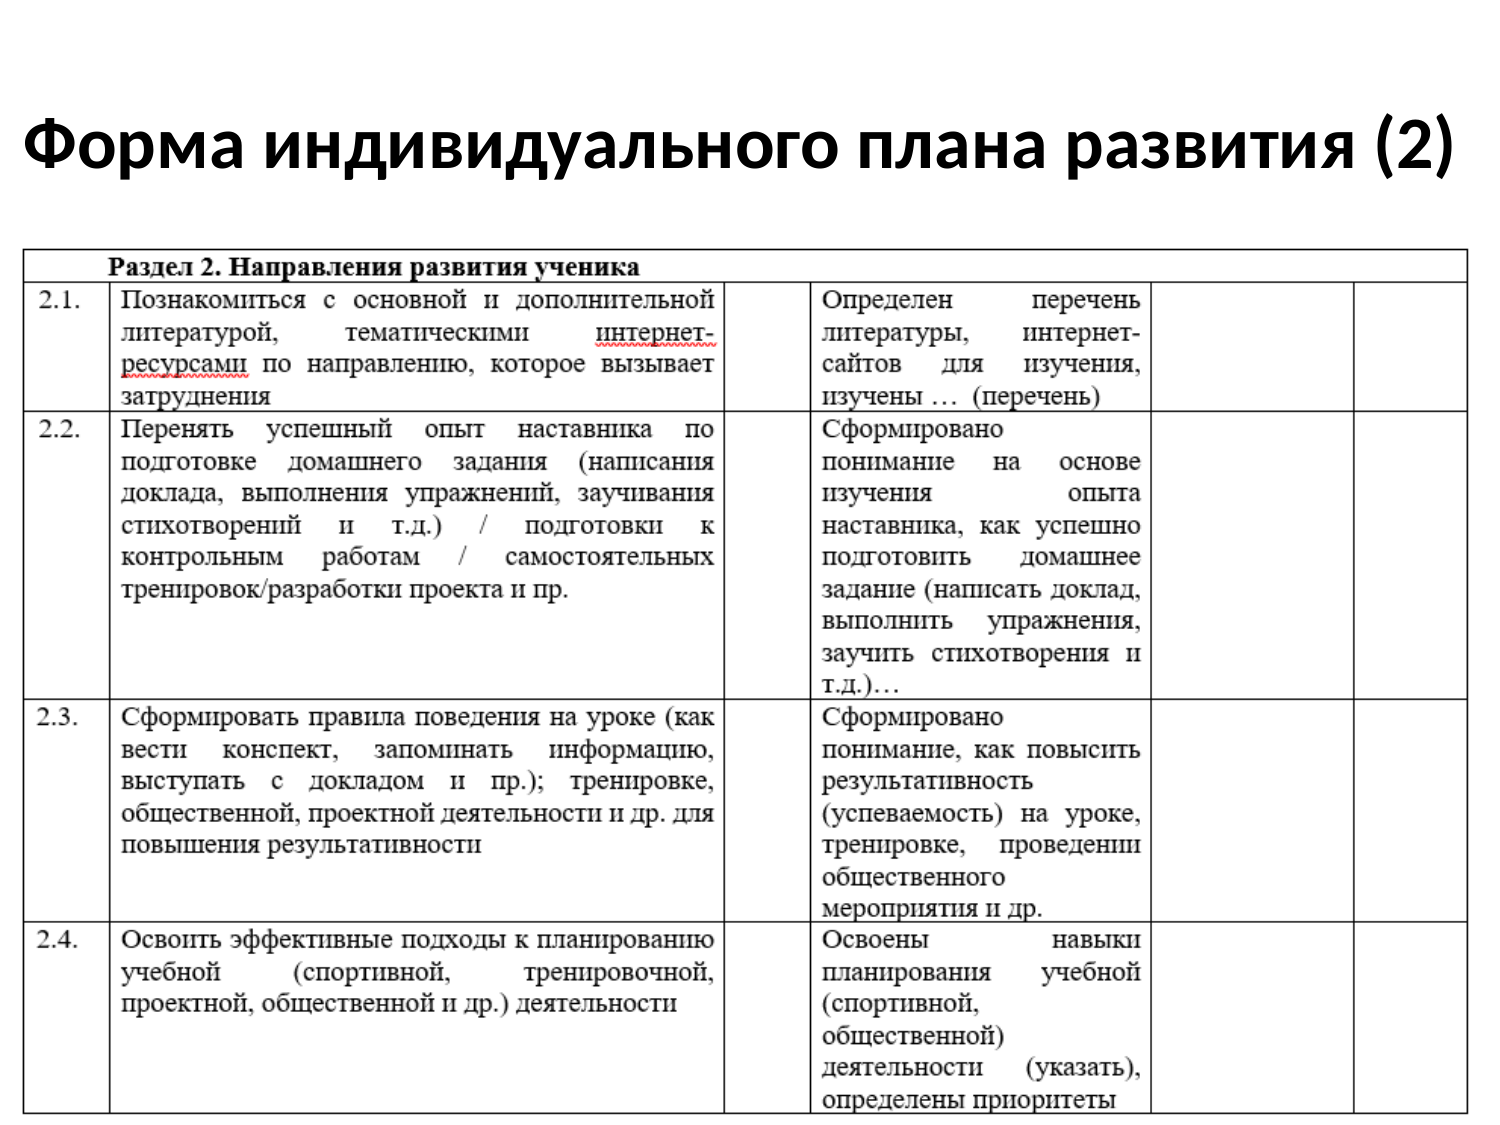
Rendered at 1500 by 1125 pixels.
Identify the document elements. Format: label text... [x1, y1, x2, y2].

title Форма индивидуального плана развития (2) [0, 45, 1483, 231]
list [0, 232, 1483, 1125]
